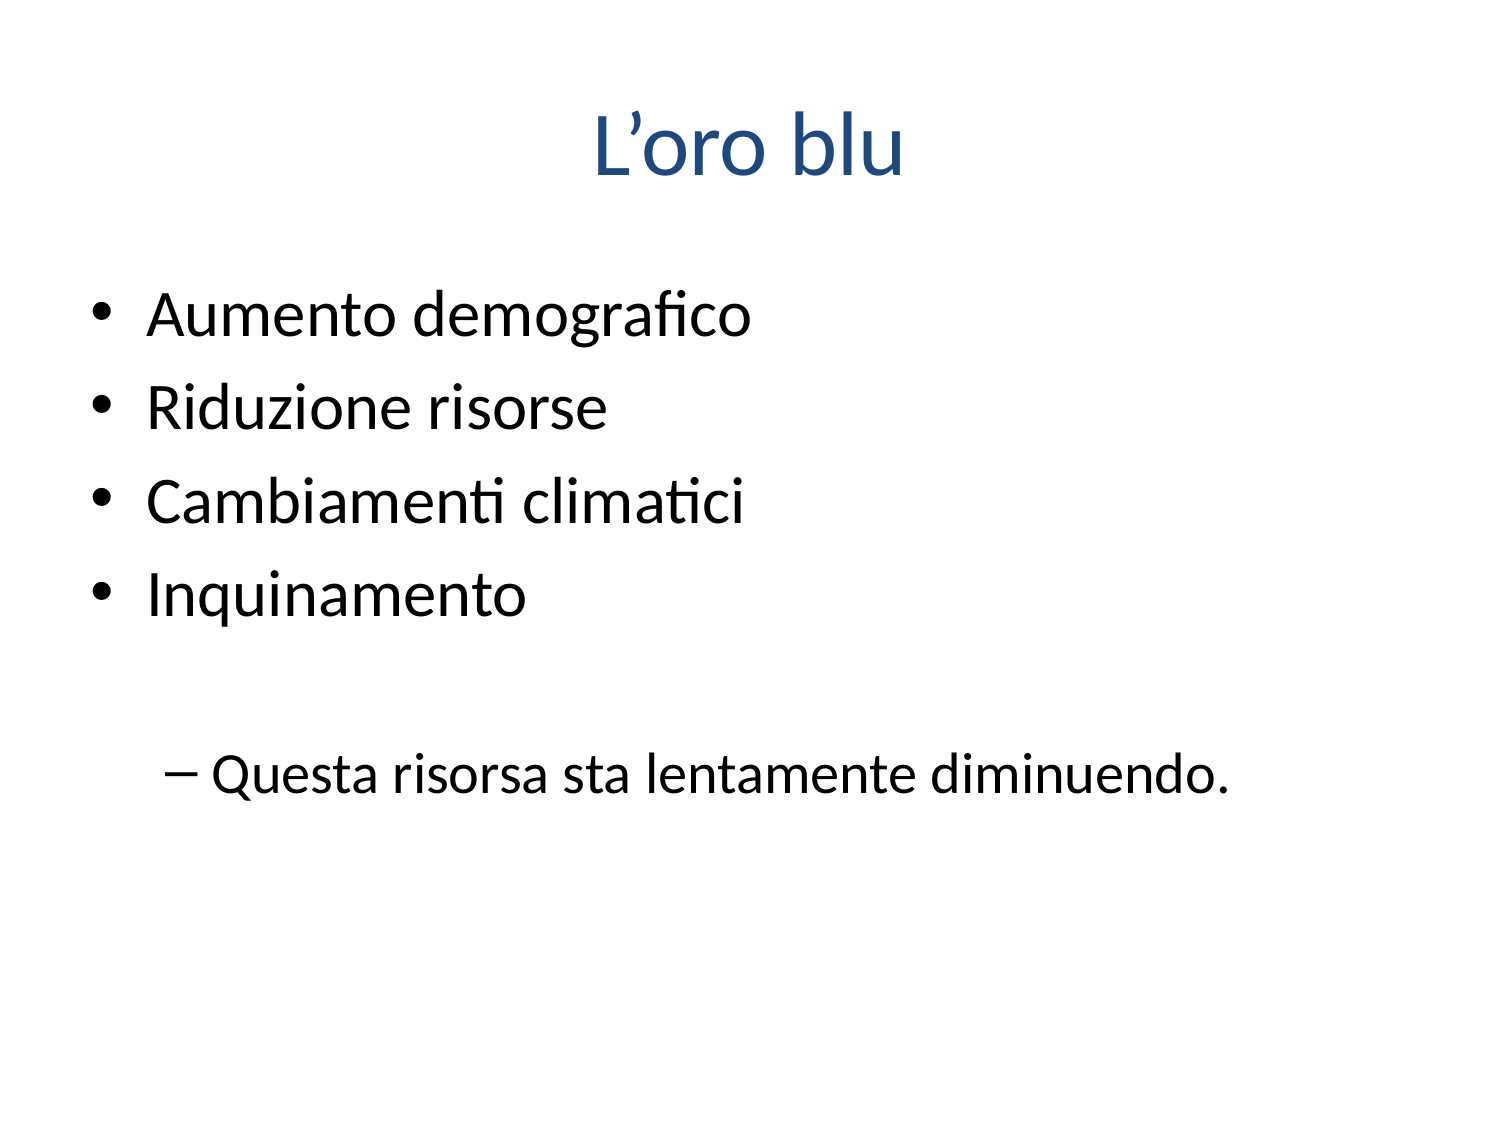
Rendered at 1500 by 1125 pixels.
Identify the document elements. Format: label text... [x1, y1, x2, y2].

list Aumento demografico Riduzione risorse Cambiamenti climatici Inquinamento Questa risorsa sta lentamente diminuendo. [75, 262, 1425, 1005]
title L’oro blu [75, 45, 1425, 233]
